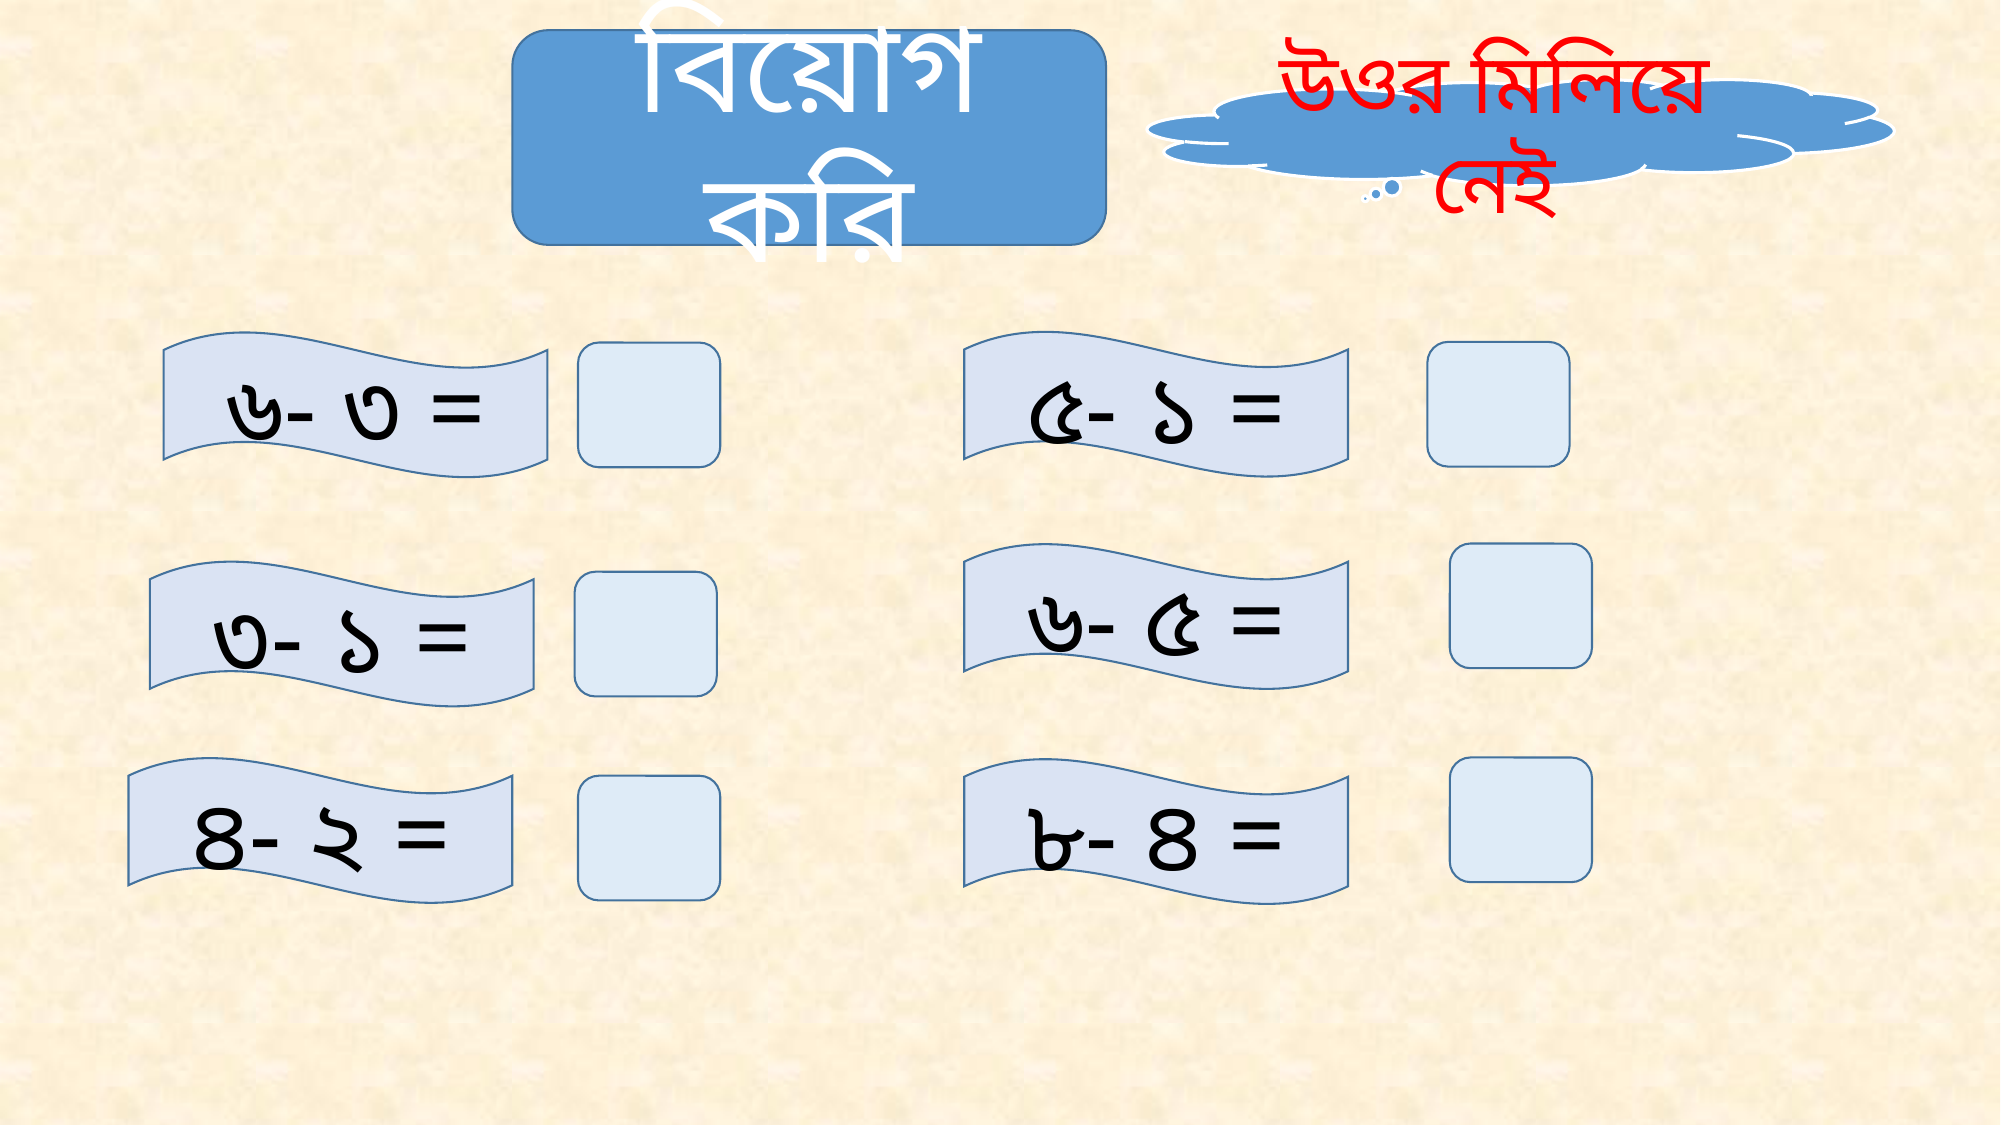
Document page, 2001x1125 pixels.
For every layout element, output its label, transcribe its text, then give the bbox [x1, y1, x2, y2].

text_box [1448, 756, 1594, 884]
text_box ৬- ৩ = [162, 331, 549, 479]
text_box [576, 774, 722, 902]
text_box [1426, 340, 1571, 468]
text_box [576, 341, 722, 469]
text_box [573, 570, 718, 698]
text_box উওর মিলিয়ে নেই [1145, 78, 1897, 204]
text_box ৪- ২ = [127, 757, 514, 904]
text_box ৩- ১ = [148, 560, 535, 708]
picture [0, 0, 2001, 1125]
text_box ৫- ১ = [963, 330, 1350, 478]
text_box বিয়োগ করি [511, 29, 1108, 246]
text_box ৬- ৫ = [963, 543, 1350, 690]
text_box ৮- ৪ = [963, 758, 1350, 905]
text_box [1448, 542, 1594, 670]
